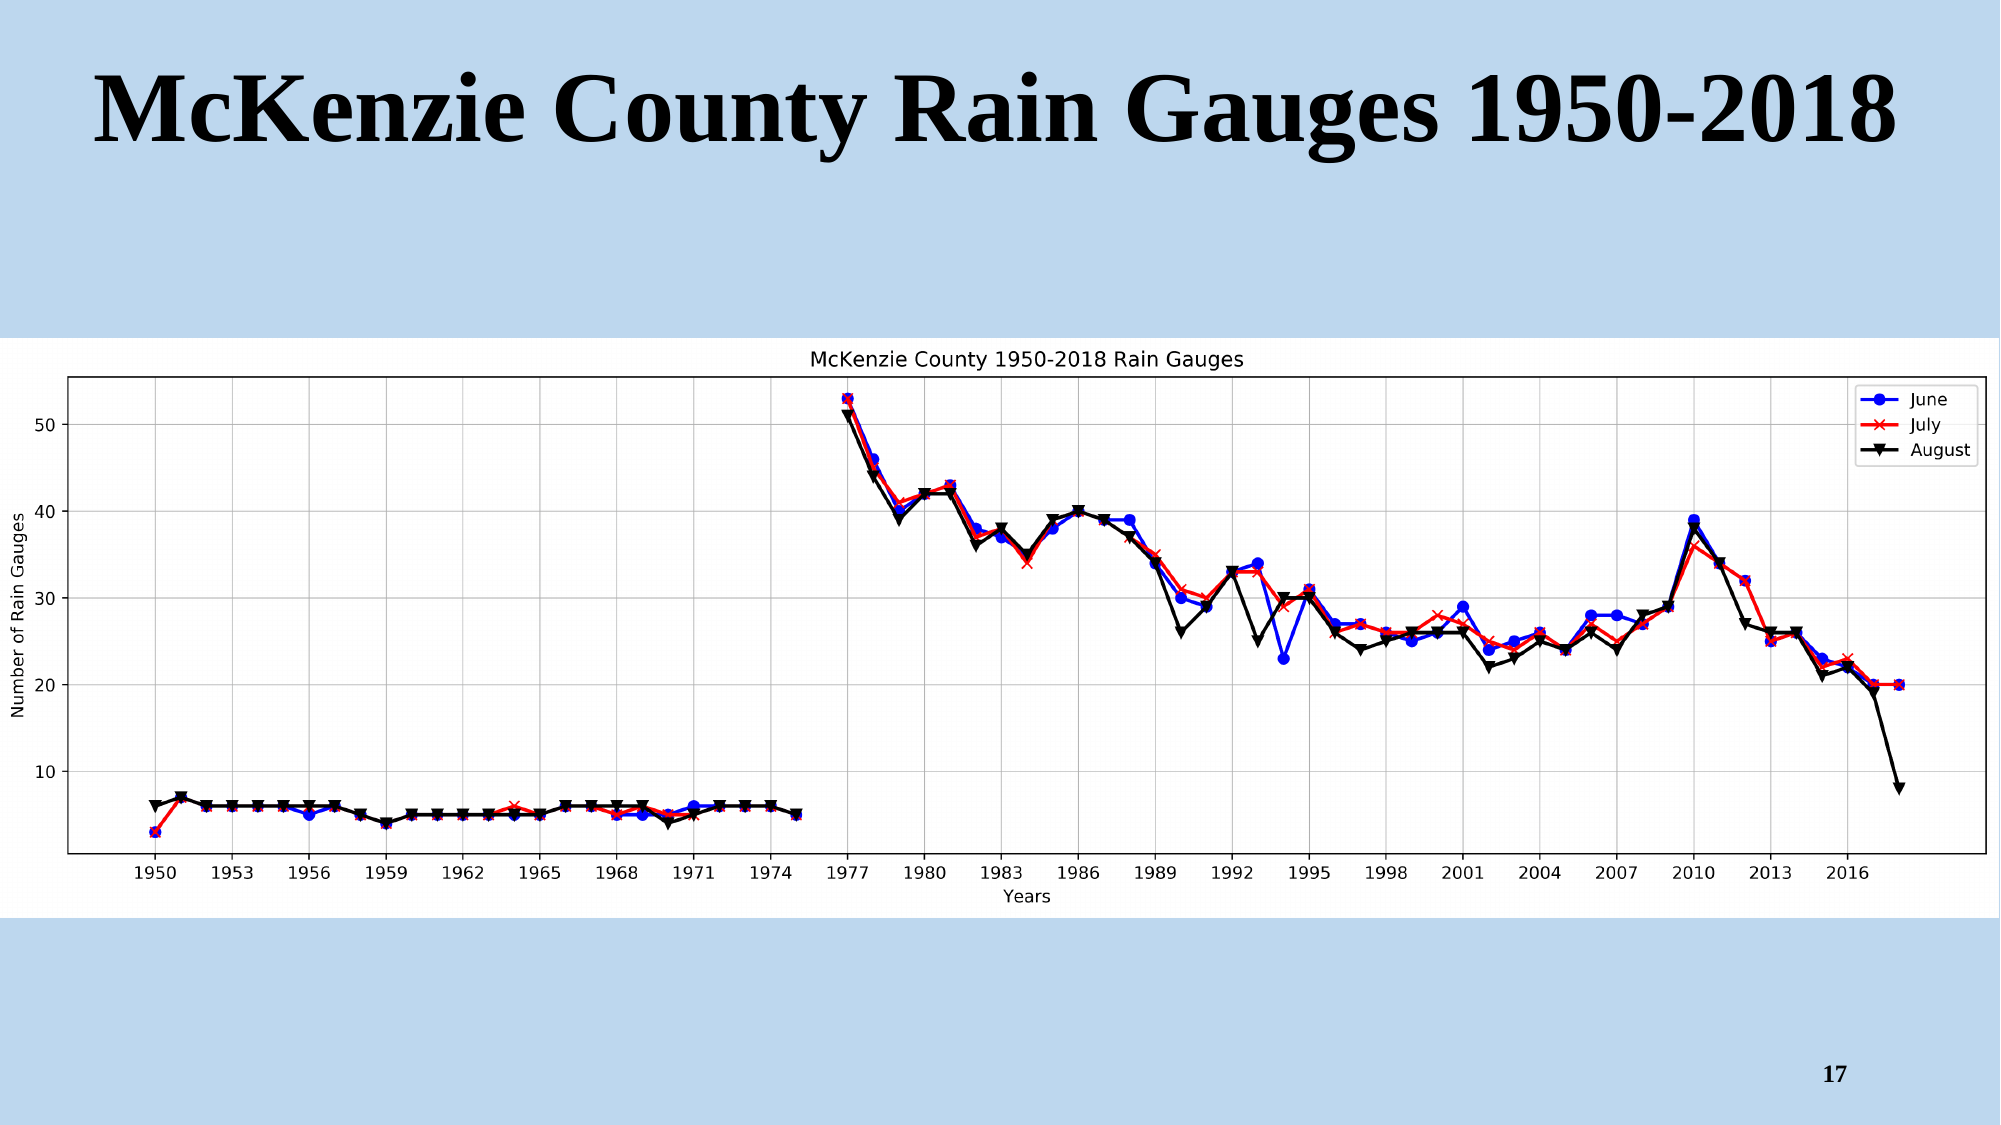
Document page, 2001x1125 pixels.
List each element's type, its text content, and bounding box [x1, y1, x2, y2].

title McKenzie County Rain Gauges 1950-2018 [54, 0, 1939, 218]
slide_number 17 [1412, 1042, 1863, 1103]
picture [0, 338, 1999, 918]
list [0, 273, 2000, 987]
